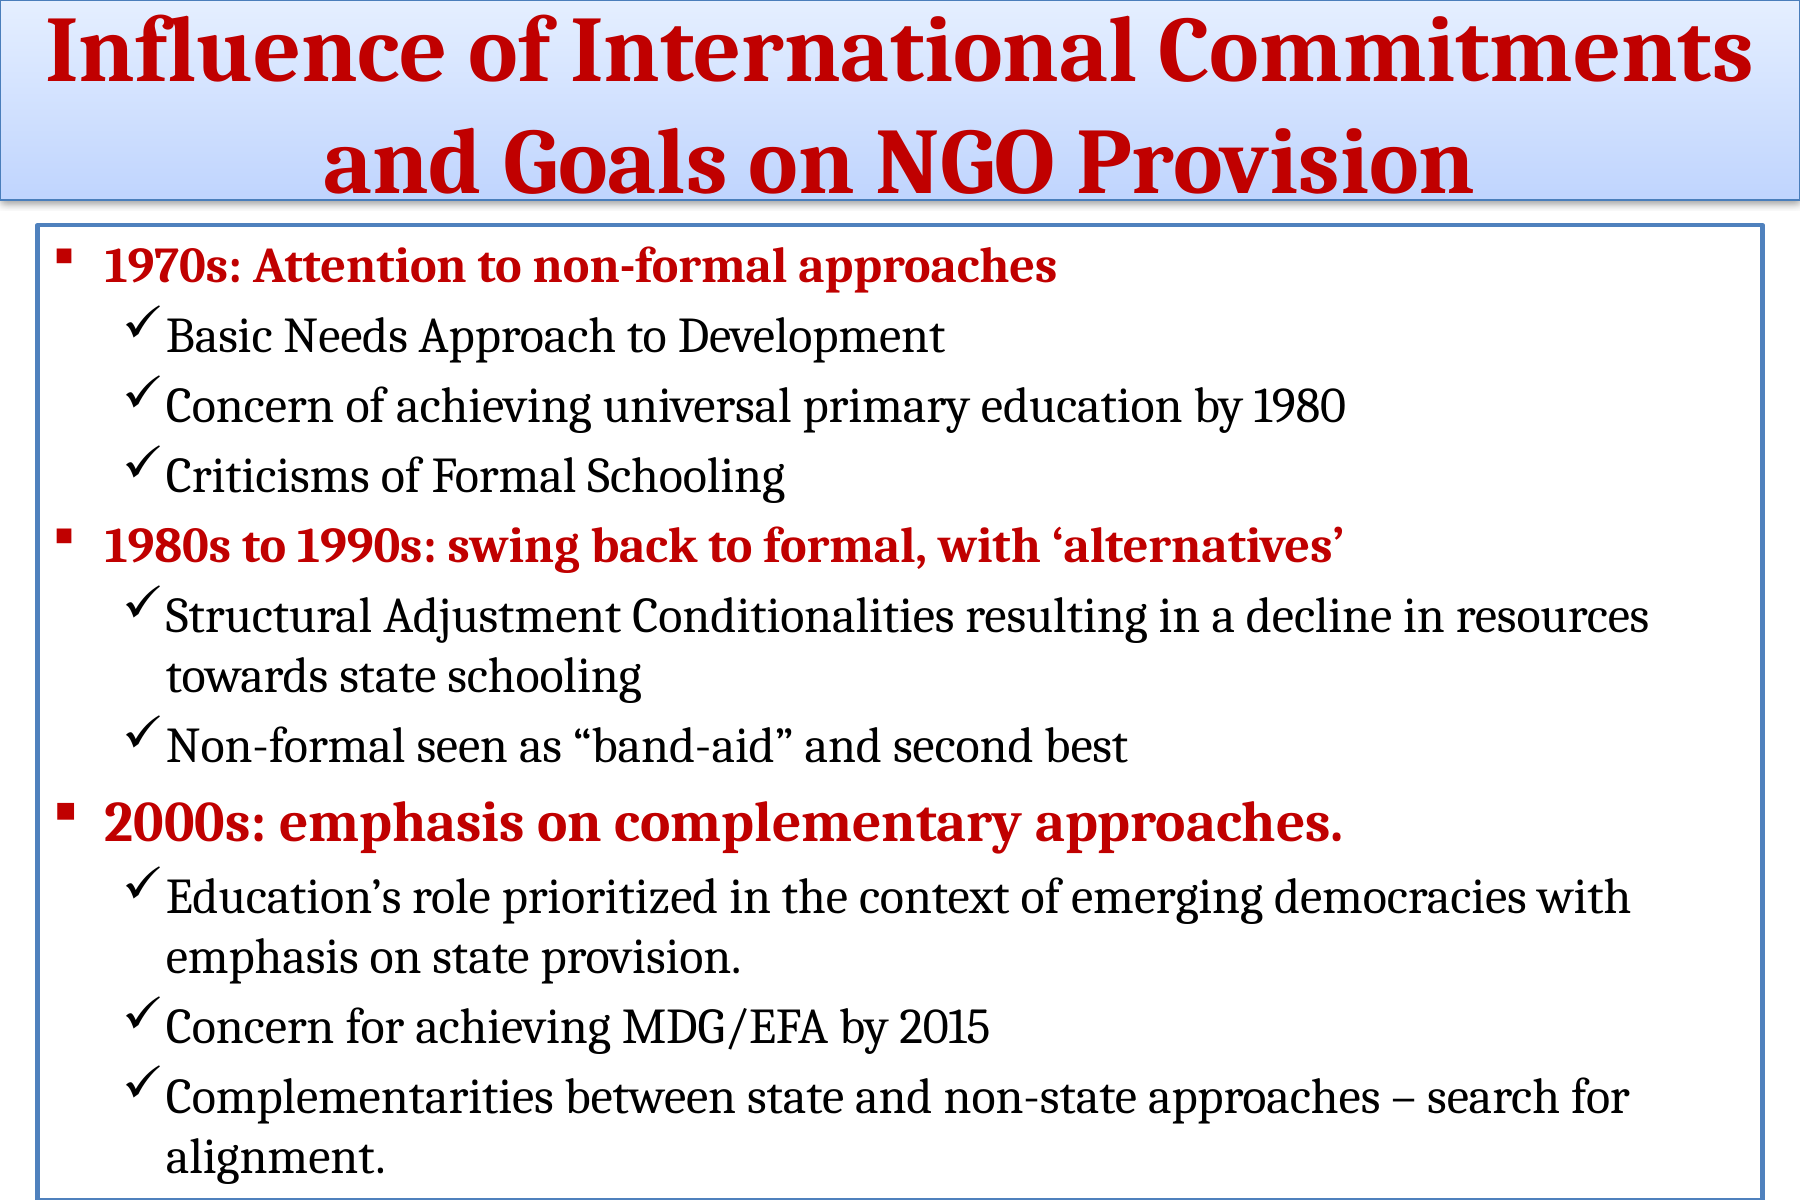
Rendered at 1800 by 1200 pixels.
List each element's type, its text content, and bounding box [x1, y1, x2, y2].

list 1970s: Attention to non-formal approaches Basic Needs Approach to Development Concern of achieving universal primary education by 1980 Criticisms of Formal Schooling 1980s to 1990s: swing back to formal, with ‘alternatives’ Structural Adjustment Conditionalities resulting in a decline in resources towards state schooling Non-formal seen as “band-aid” and second best 2000s: emphasis on complementary approaches. Education’s role prioritized in the context of emerging democracies with emphasis on state provision. Concern for achieving MDG/EFA by 2015 Complementarities between state and non-state approaches – search for alignment. [35, 223, 1765, 1200]
text_box Influence of International Commitments and Goals on NGO Provision [0, 0, 1800, 201]
